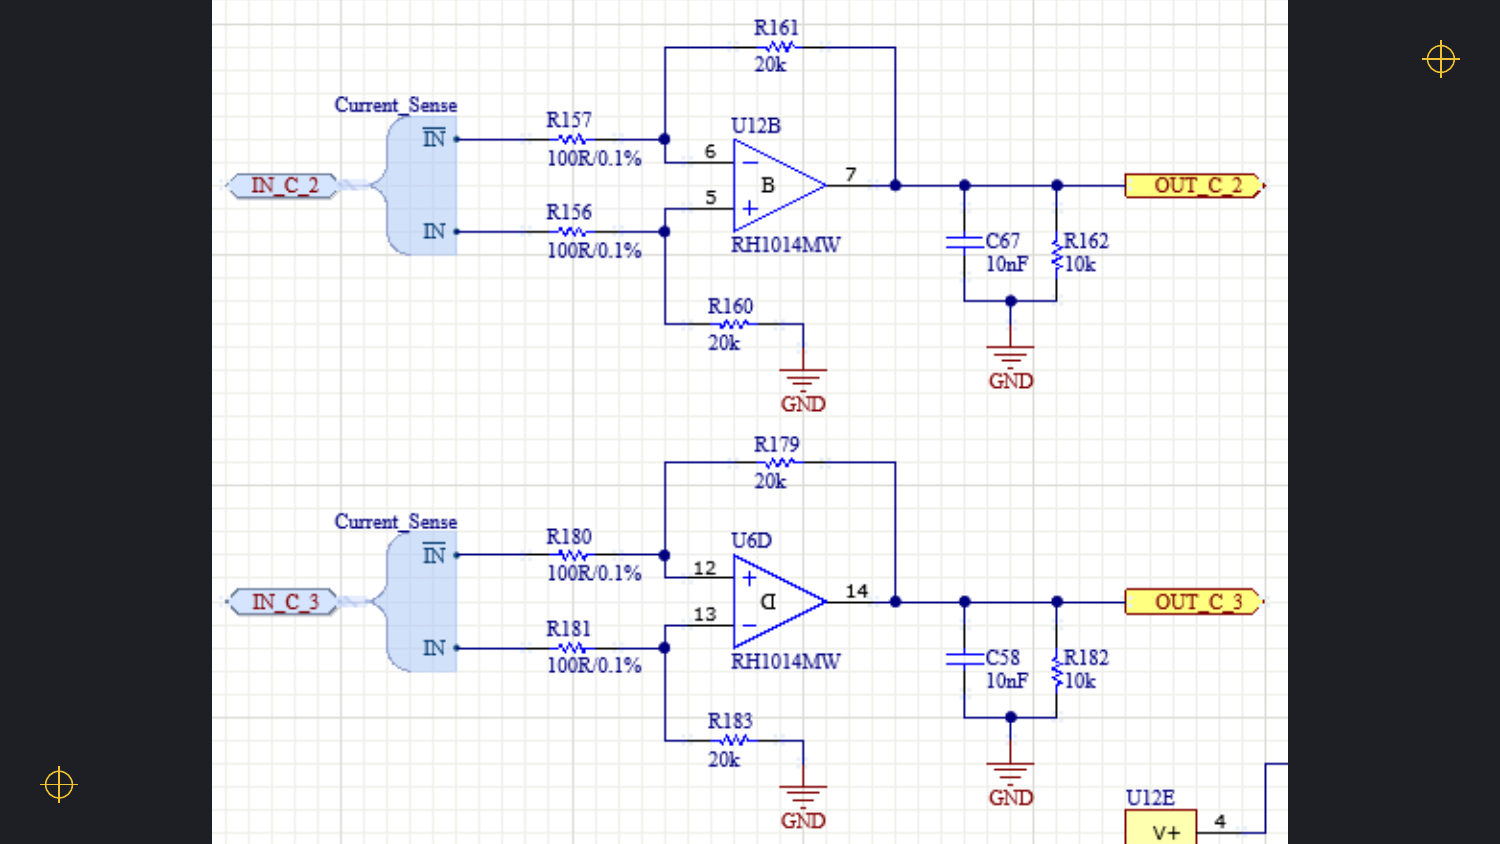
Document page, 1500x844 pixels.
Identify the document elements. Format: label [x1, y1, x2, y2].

picture [211, 0, 1289, 844]
